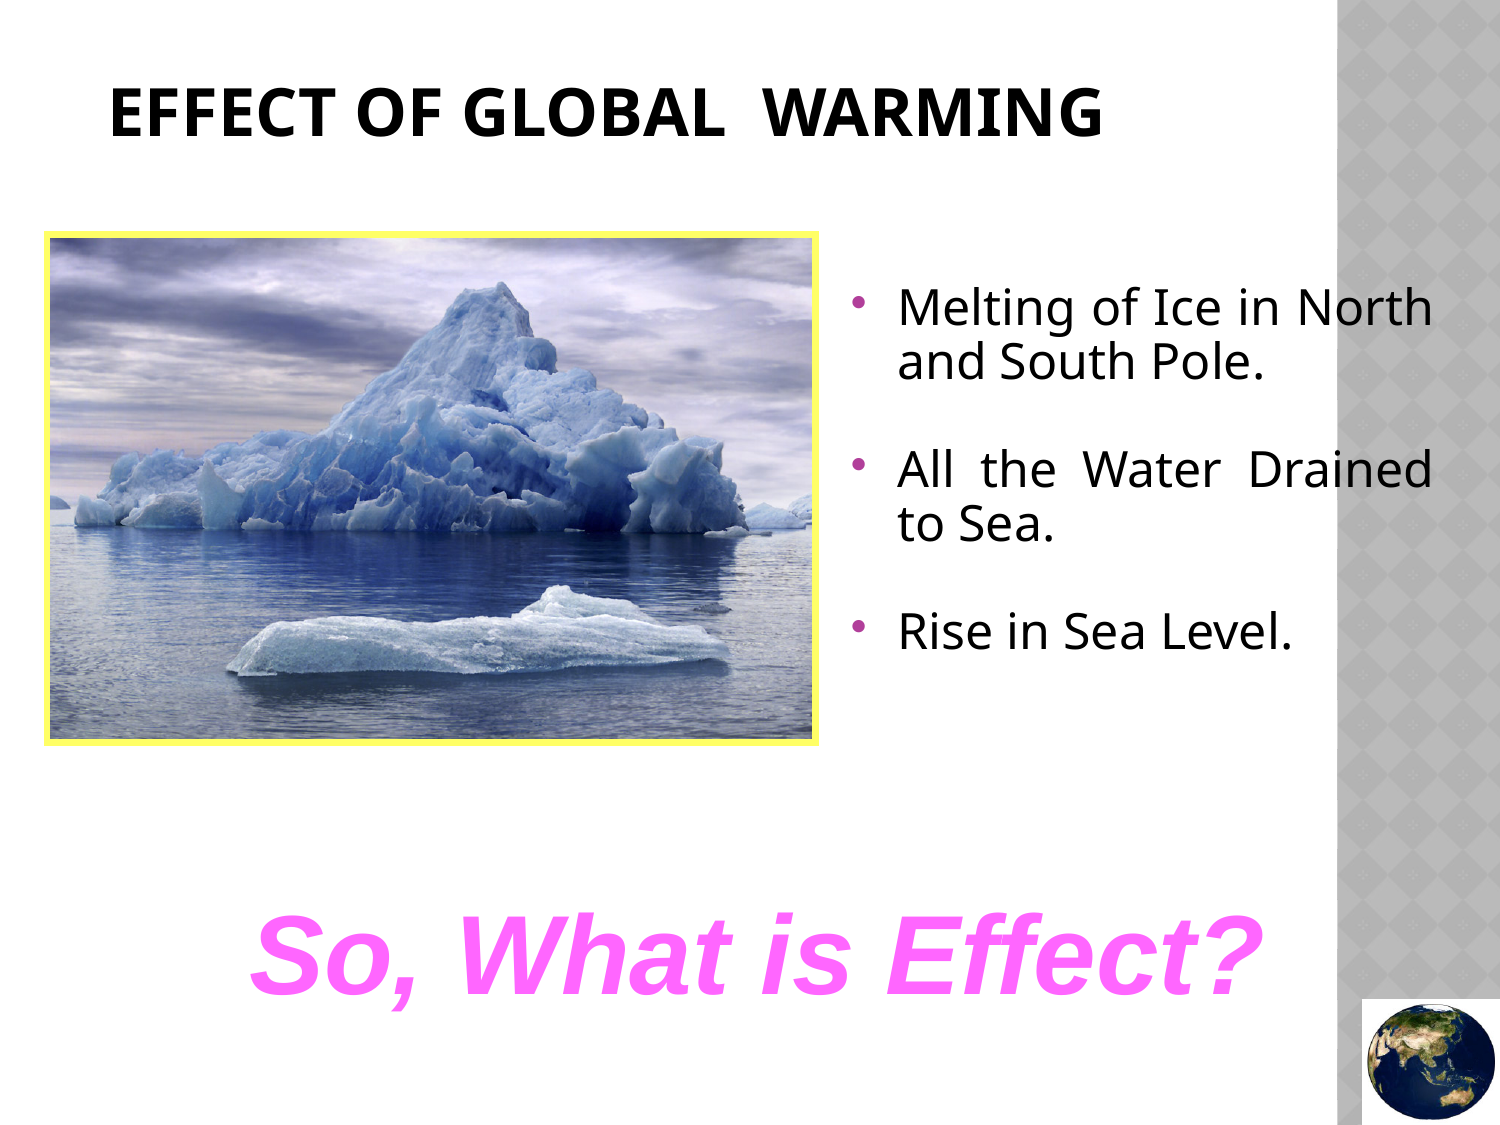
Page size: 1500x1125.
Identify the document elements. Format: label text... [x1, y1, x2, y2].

picture [1362, 999, 1500, 1125]
text_box So, What is Effect? [149, 874, 1366, 1025]
title EFFECT OF GLOBAL WARMING [99, 0, 1375, 150]
list Melting of Ice in North and South Pole. All the Water Drained to Sea. Rise in Sea Level. [837, 275, 1450, 700]
picture [49, 237, 813, 740]
